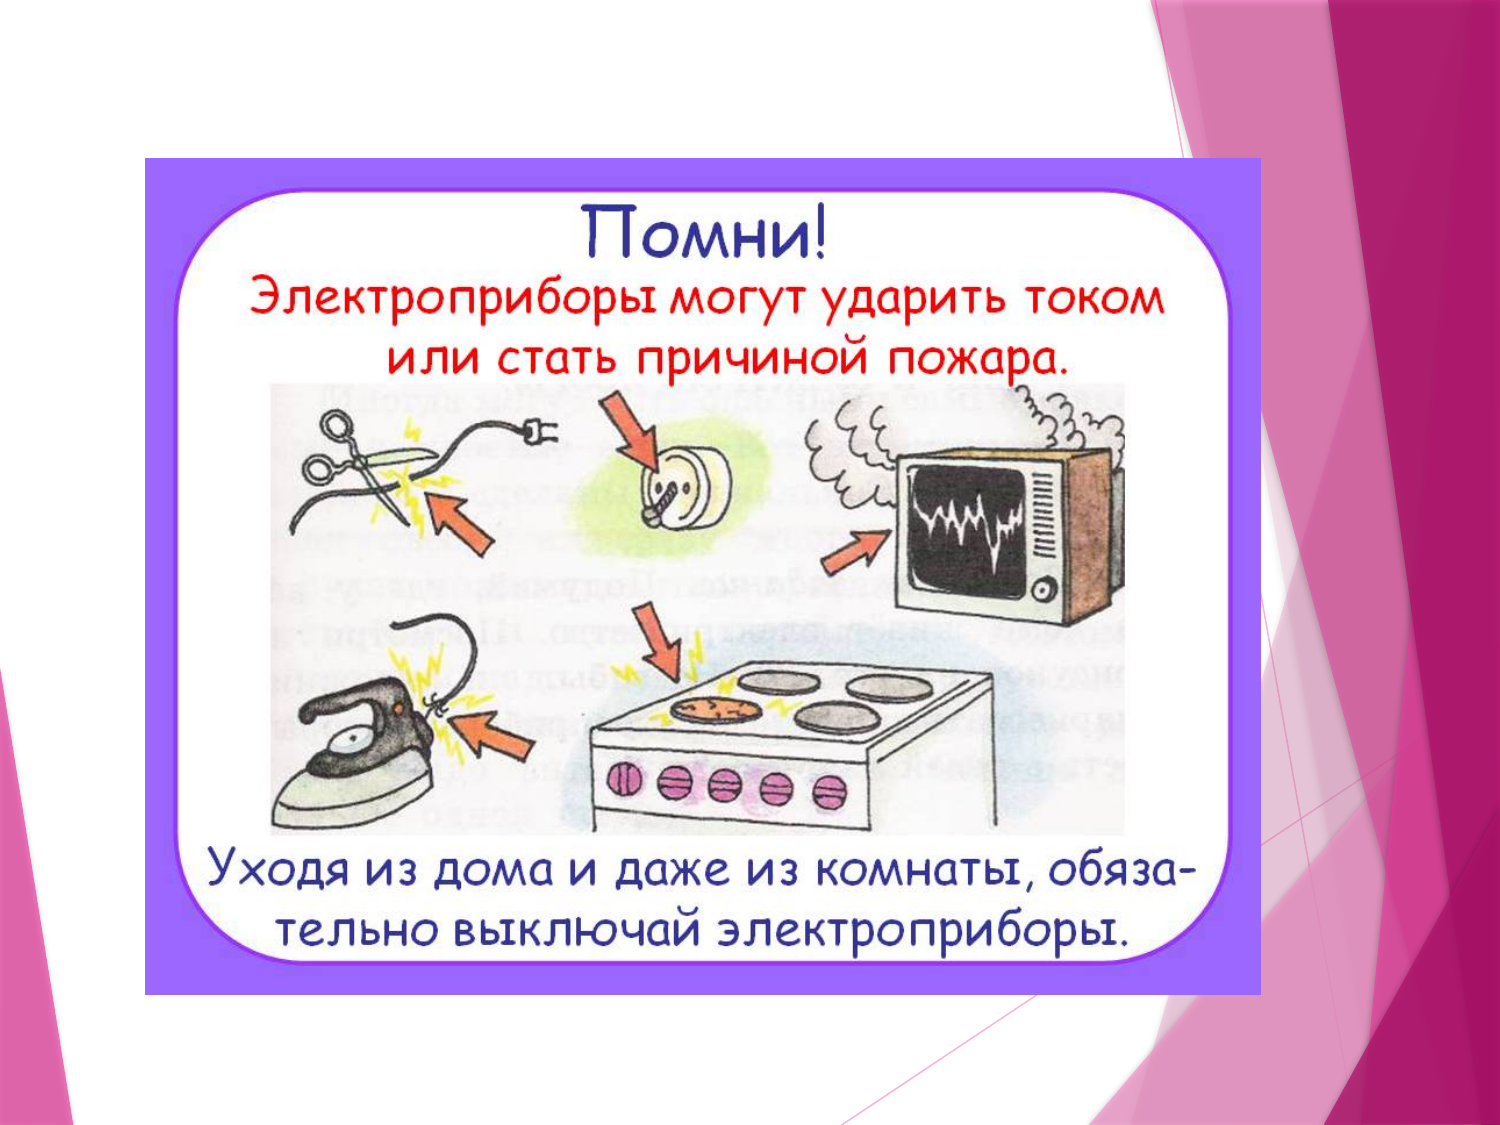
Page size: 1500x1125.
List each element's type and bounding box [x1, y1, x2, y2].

picture [145, 157, 1262, 996]
